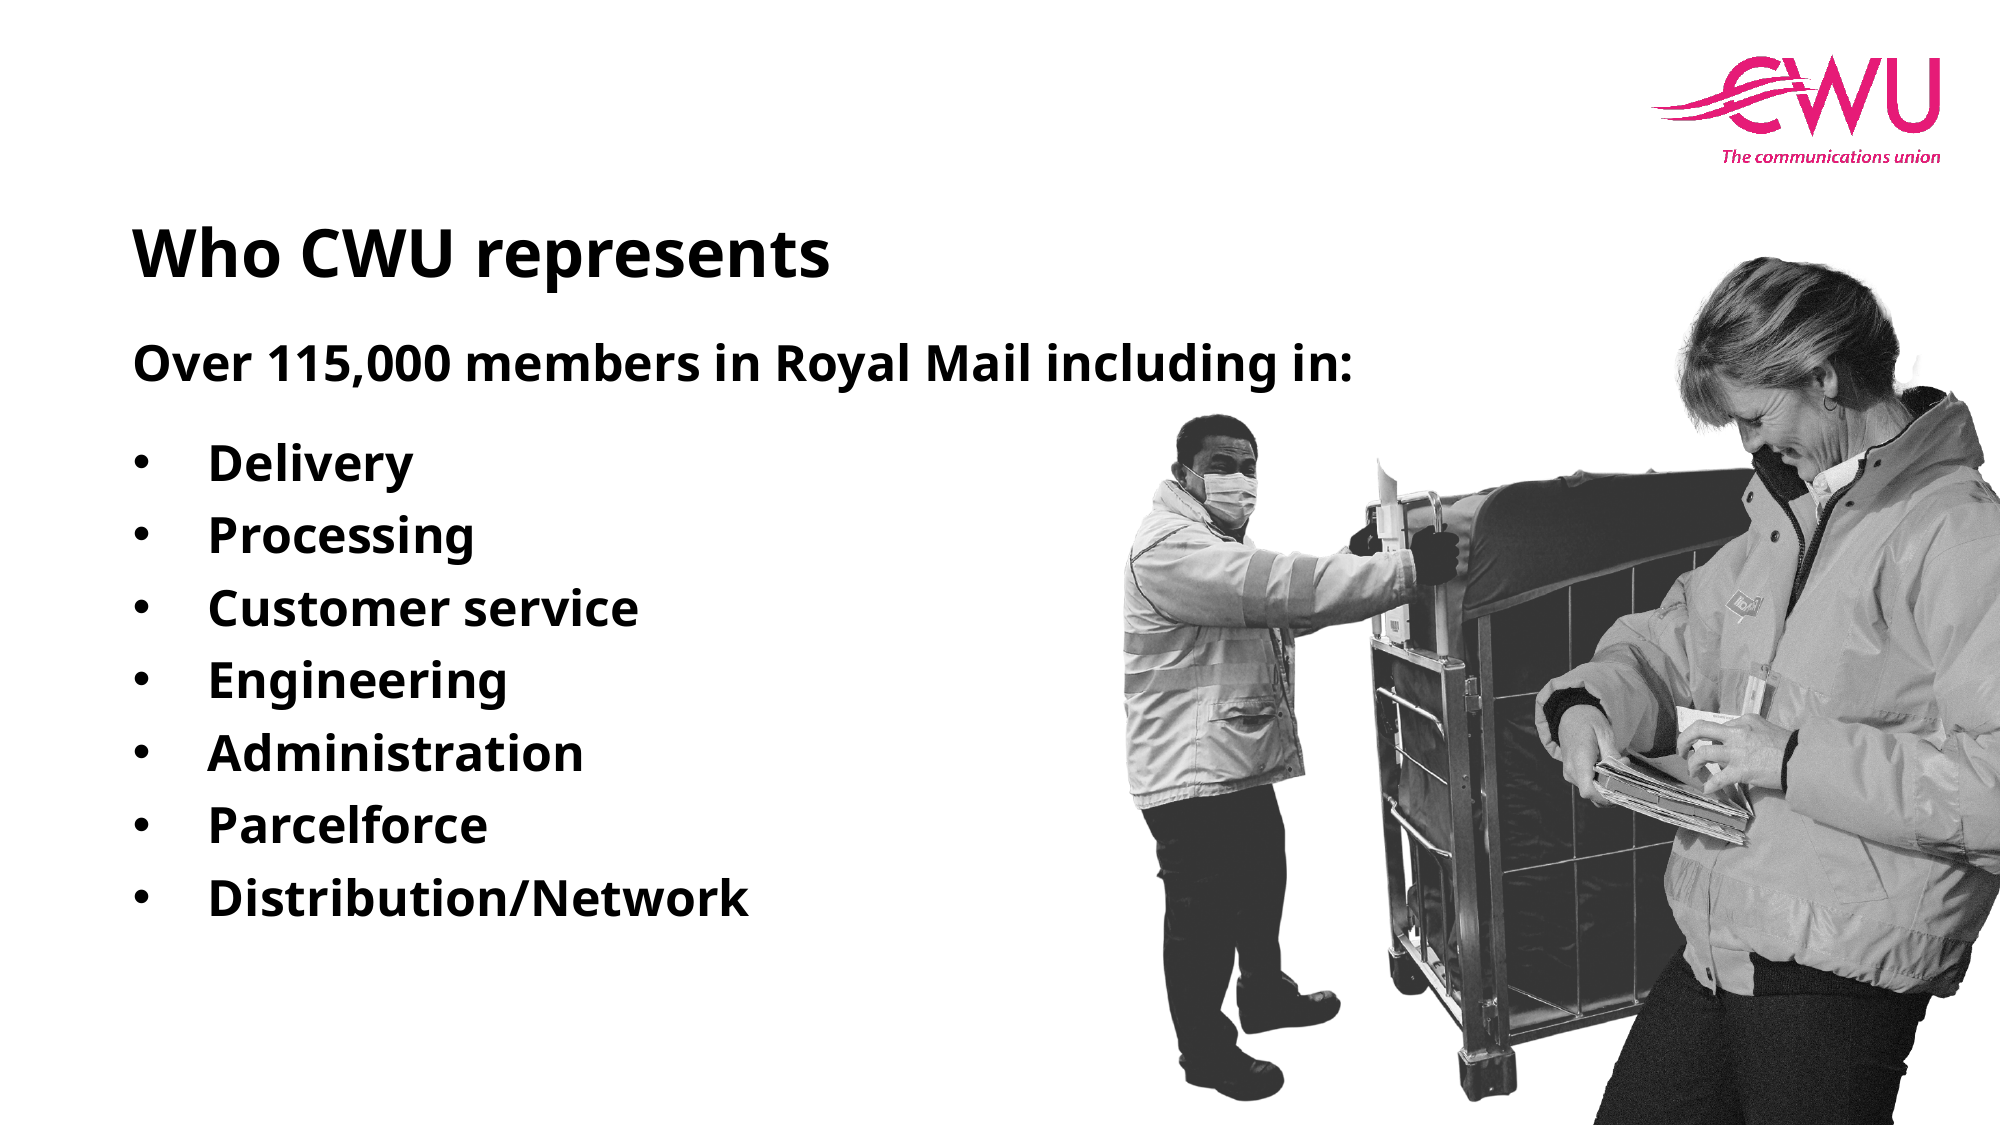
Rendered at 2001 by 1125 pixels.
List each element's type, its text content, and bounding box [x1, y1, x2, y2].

picture [859, 203, 2000, 1125]
picture [1649, 54, 1940, 163]
text_box Who CWU represents Over 115,000 members in Royal Mail including in: Delivery Processing Customer service Engineering Administration Parcelforce Distribution/Network [0, 203, 1433, 1047]
